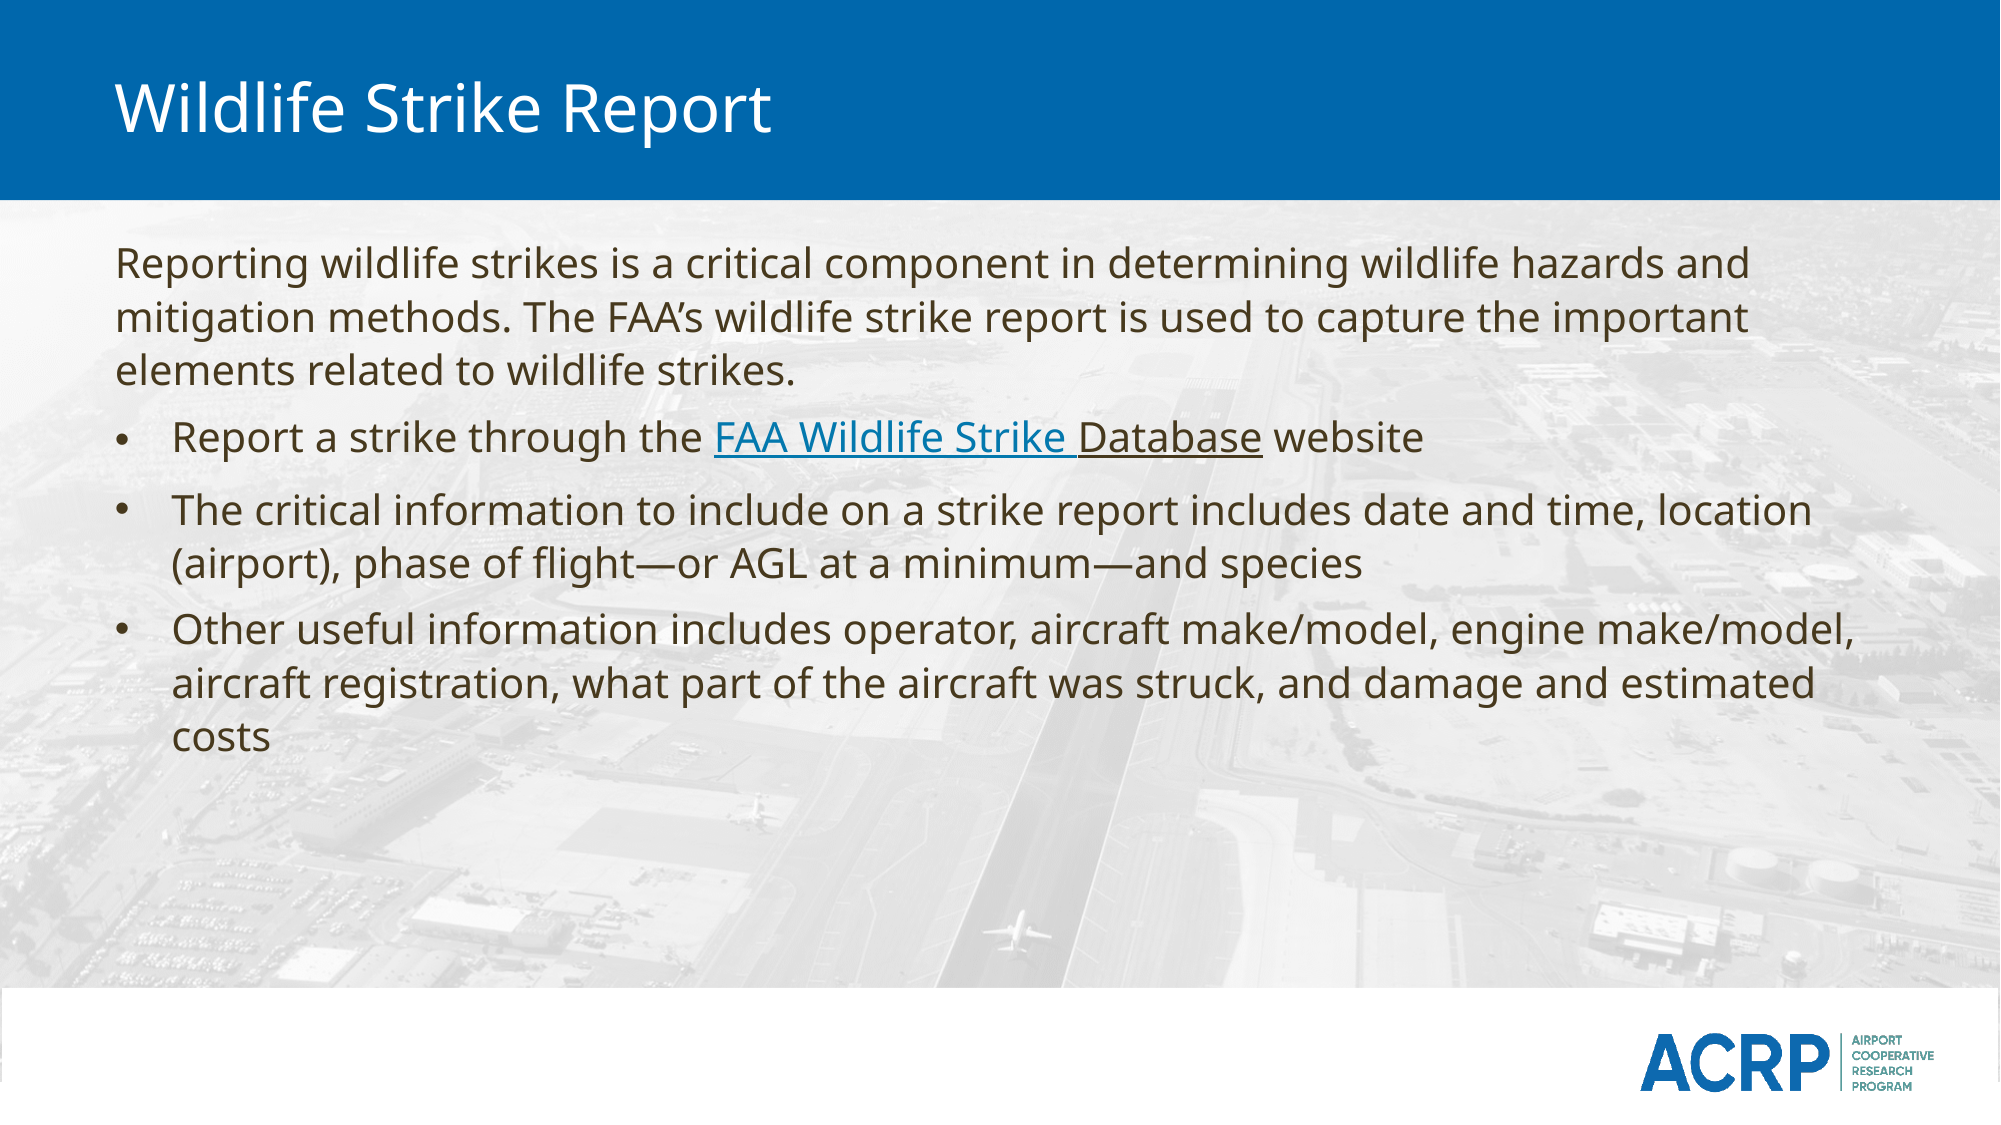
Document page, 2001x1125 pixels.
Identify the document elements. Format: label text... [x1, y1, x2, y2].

picture [1635, 1029, 1938, 1095]
title Wildlife Strike Report [99, 37, 1884, 176]
list Reporting wildlife strikes is a critical component in determining wildlife hazards and mitigation methods. The FAA’s wildlife strike report is used to capture the important elements related to wildlife strikes. Report a strike through the FAA Wildlife Strike Database website The critical information to include on a strike report includes date and time, location (airport), phase of flight—or AGL at a minimum—and species Other useful information includes operator, aircraft make/model, engine make/model, aircraft registration, what part of the aircraft was struck, and damage and estimated costs [99, 225, 1903, 977]
